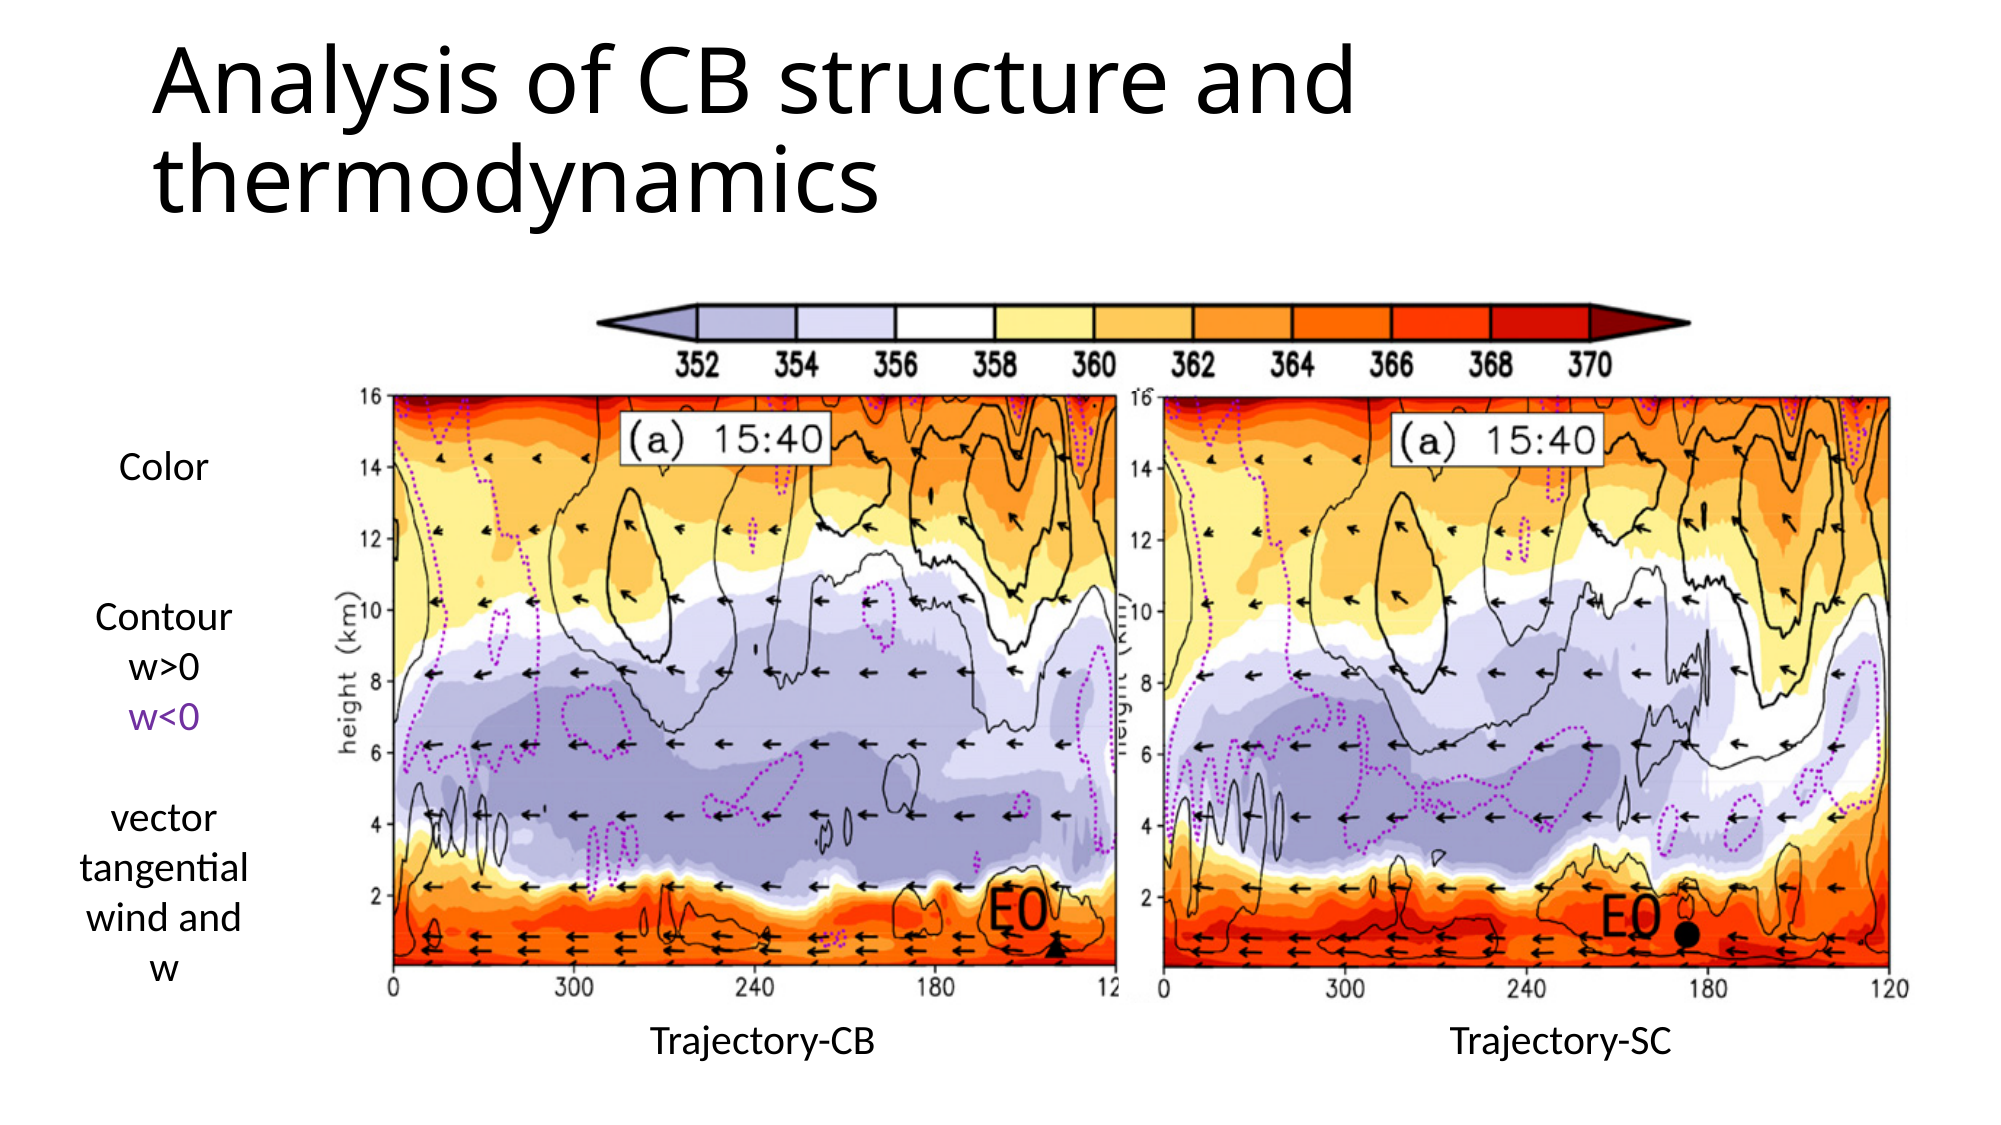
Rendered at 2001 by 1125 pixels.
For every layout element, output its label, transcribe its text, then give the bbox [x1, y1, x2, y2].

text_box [332, 299, 1915, 1005]
title Analysis of CB structure and thermodynamics [137, 26, 1863, 242]
text_box Trajectory-CB [634, 1005, 891, 1071]
text_box Trajectory-SC [1434, 1005, 1688, 1071]
